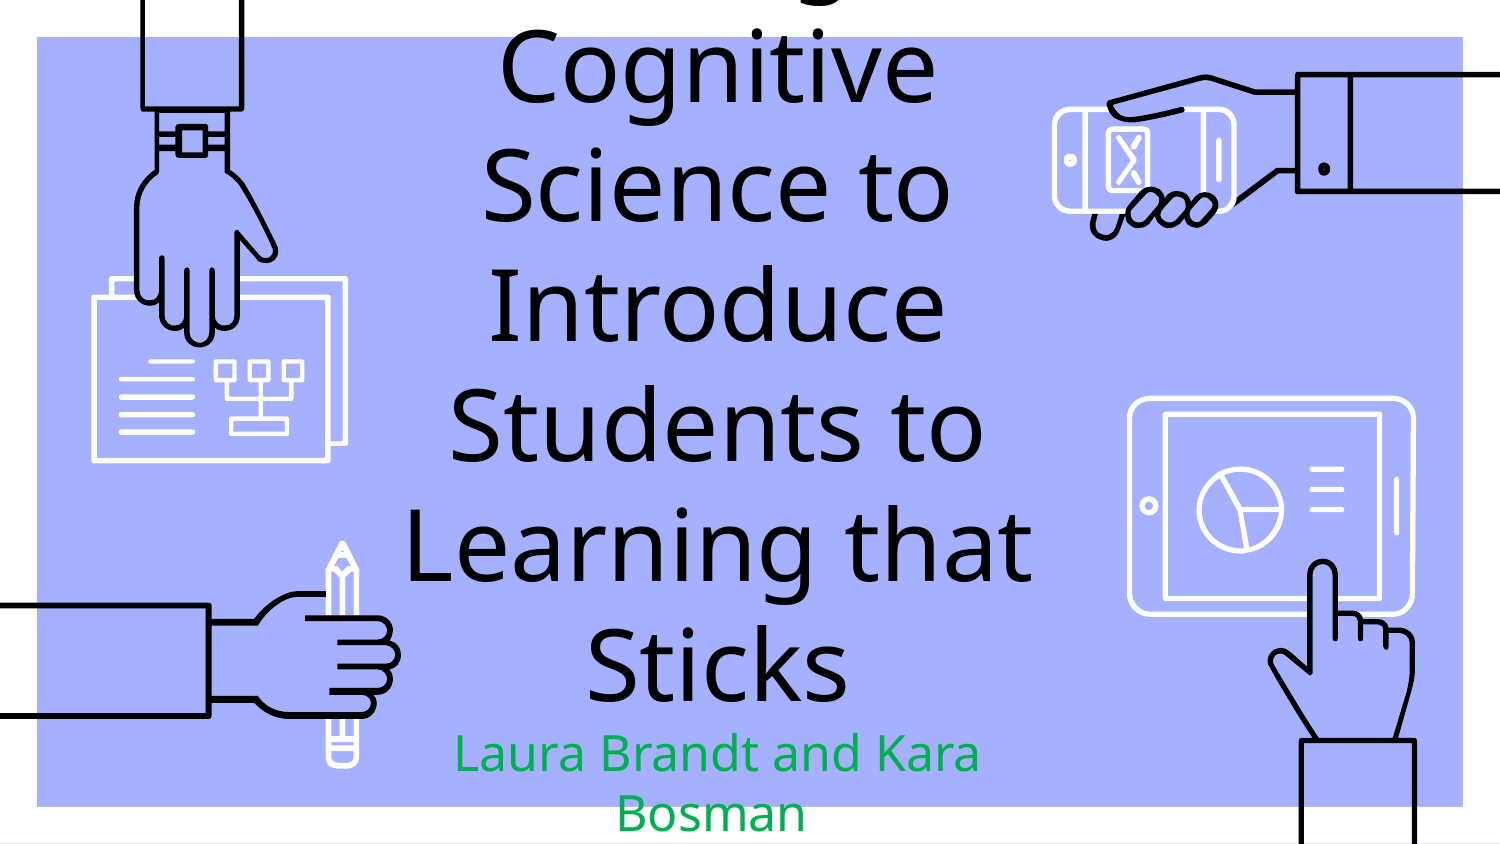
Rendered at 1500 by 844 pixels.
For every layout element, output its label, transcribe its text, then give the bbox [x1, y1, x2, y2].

title Using Cognitive Science to Introduce Students to Learning that Sticks Laura Brandt and Kara Bosman Libertyville High School, Illinois [348, 326, 1088, 517]
